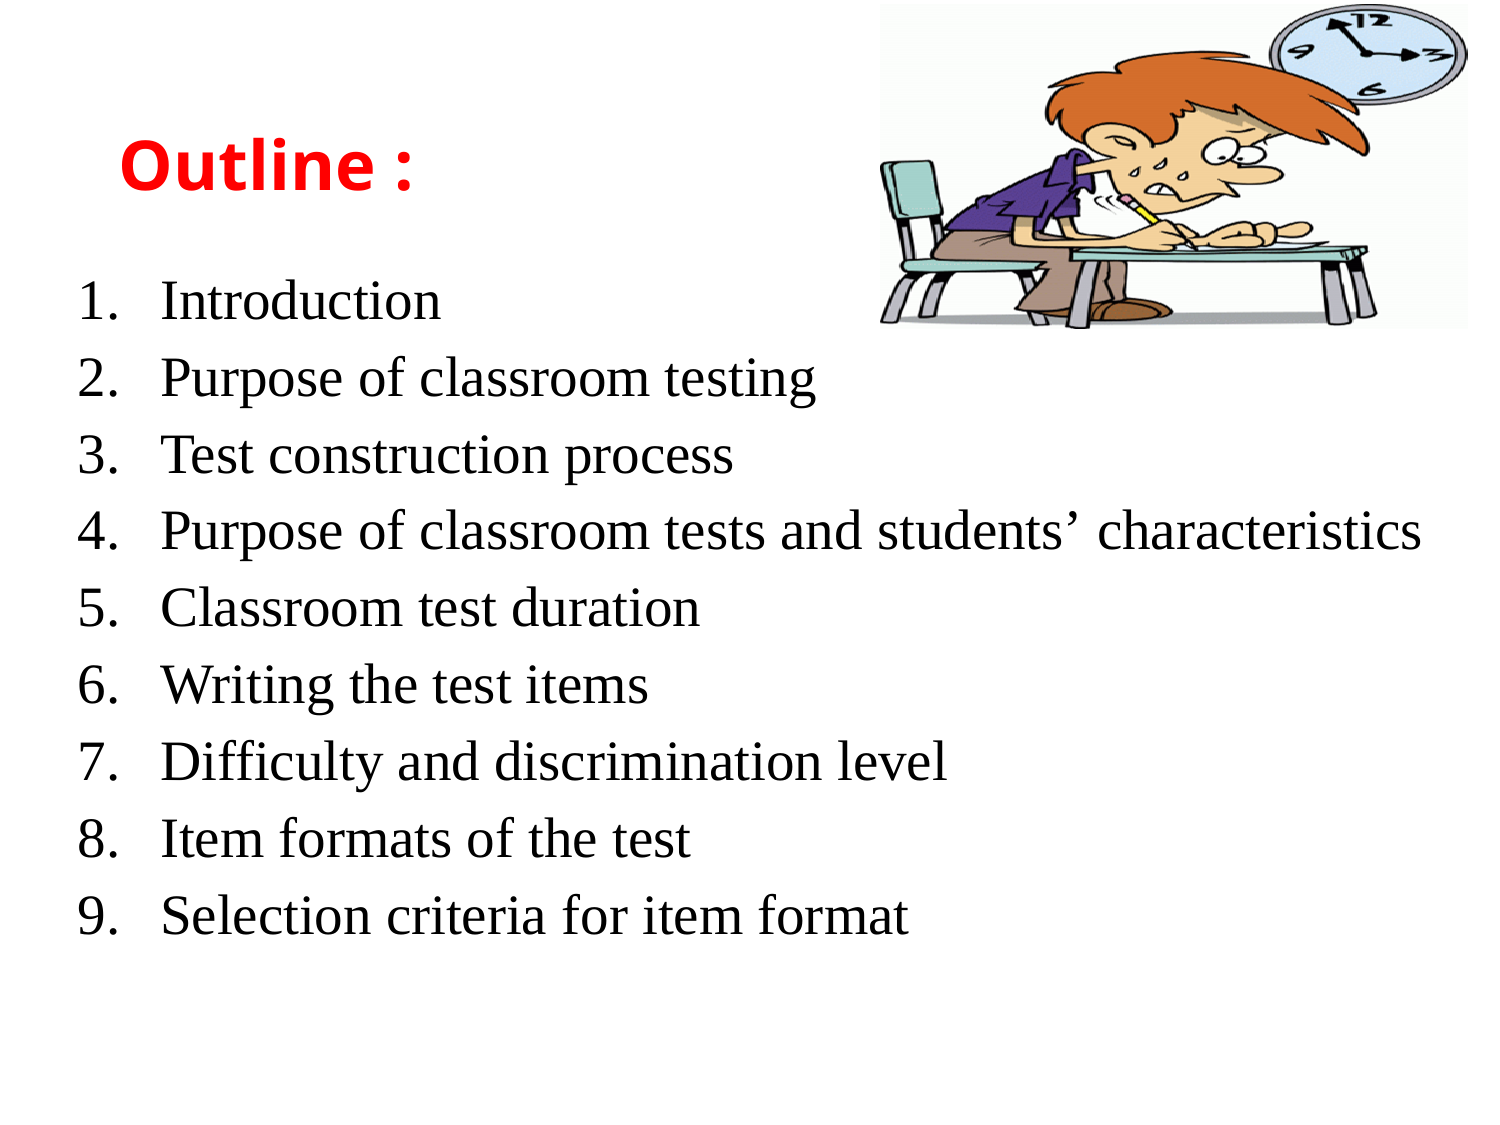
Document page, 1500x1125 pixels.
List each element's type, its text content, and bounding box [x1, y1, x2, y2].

picture [880, 4, 1468, 330]
title Outline : [103, 60, 880, 262]
list Introduction Purpose of classroom testing Test construction process Purpose of classroom tests and students’ characteristics Classroom test duration Writing the test items Difficulty and discrimination level Item formats of the test Selection criteria for item format [62, 262, 1463, 1005]
